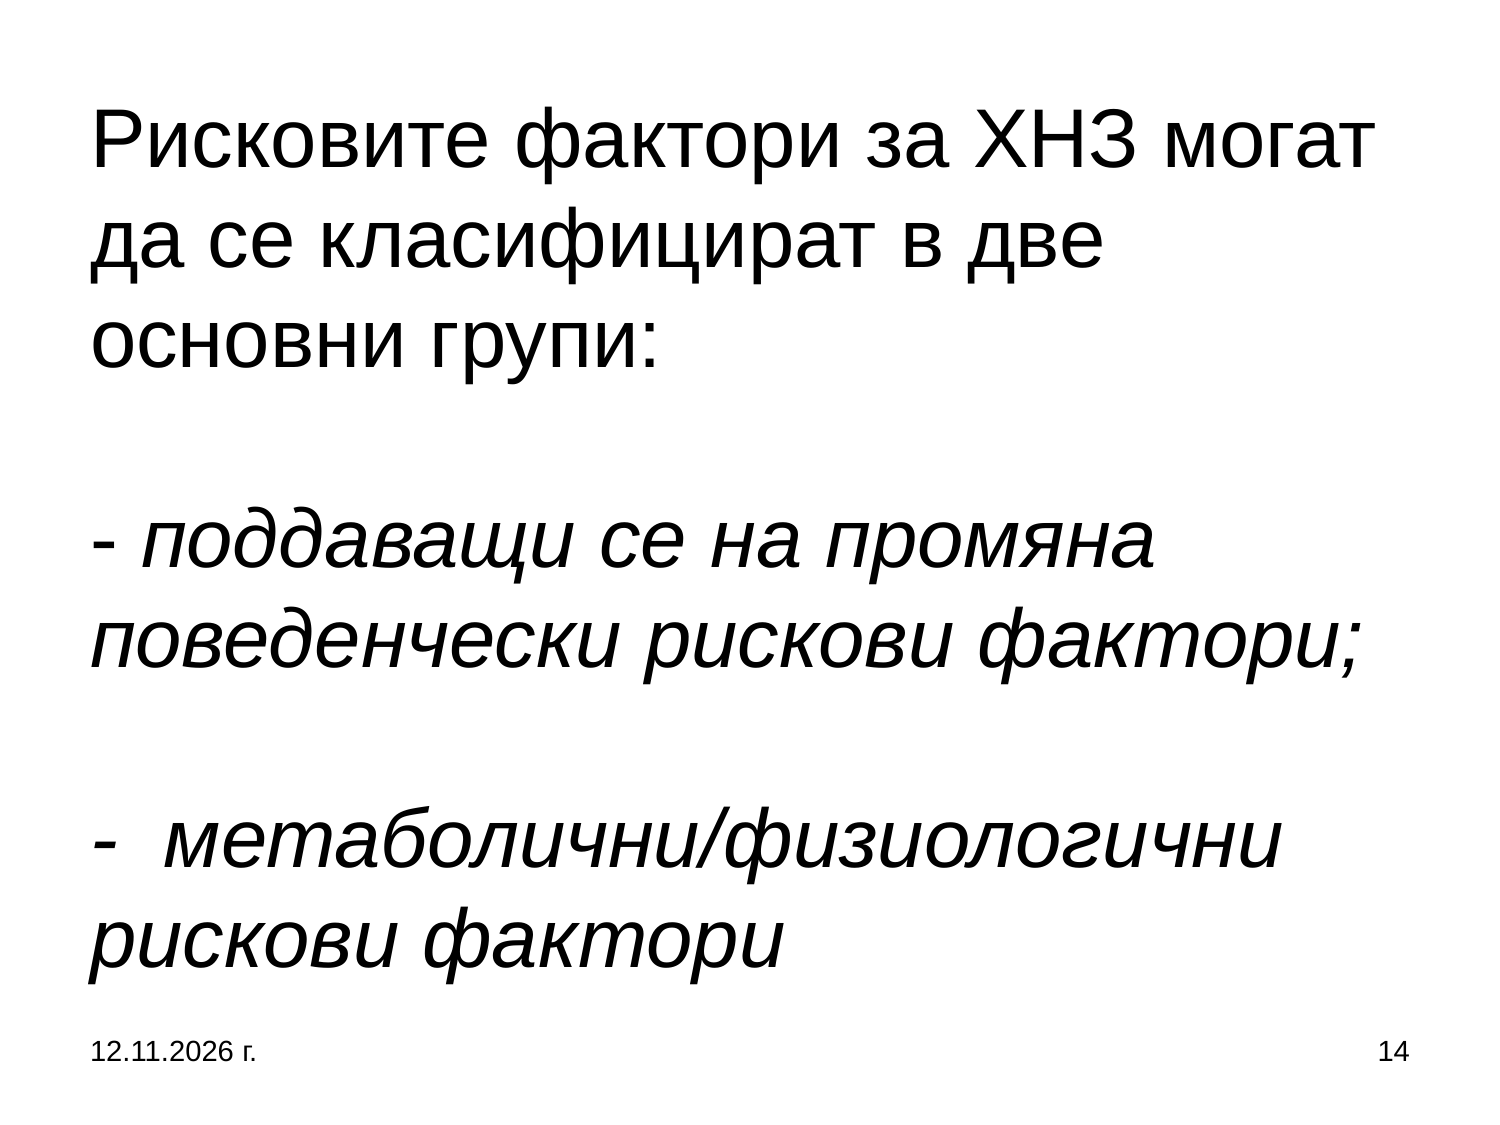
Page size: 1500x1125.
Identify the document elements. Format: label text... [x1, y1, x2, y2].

title Рисковите фактори за ХНЗ могат да се класифицират в две основни групи: - поддаващи се на промяна поведенчески рискови фактори; - метаболични/физиологични рискови фактори [75, 45, 1425, 1024]
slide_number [75, 1024, 425, 1103]
slide_number 14 [1074, 1024, 1425, 1103]
